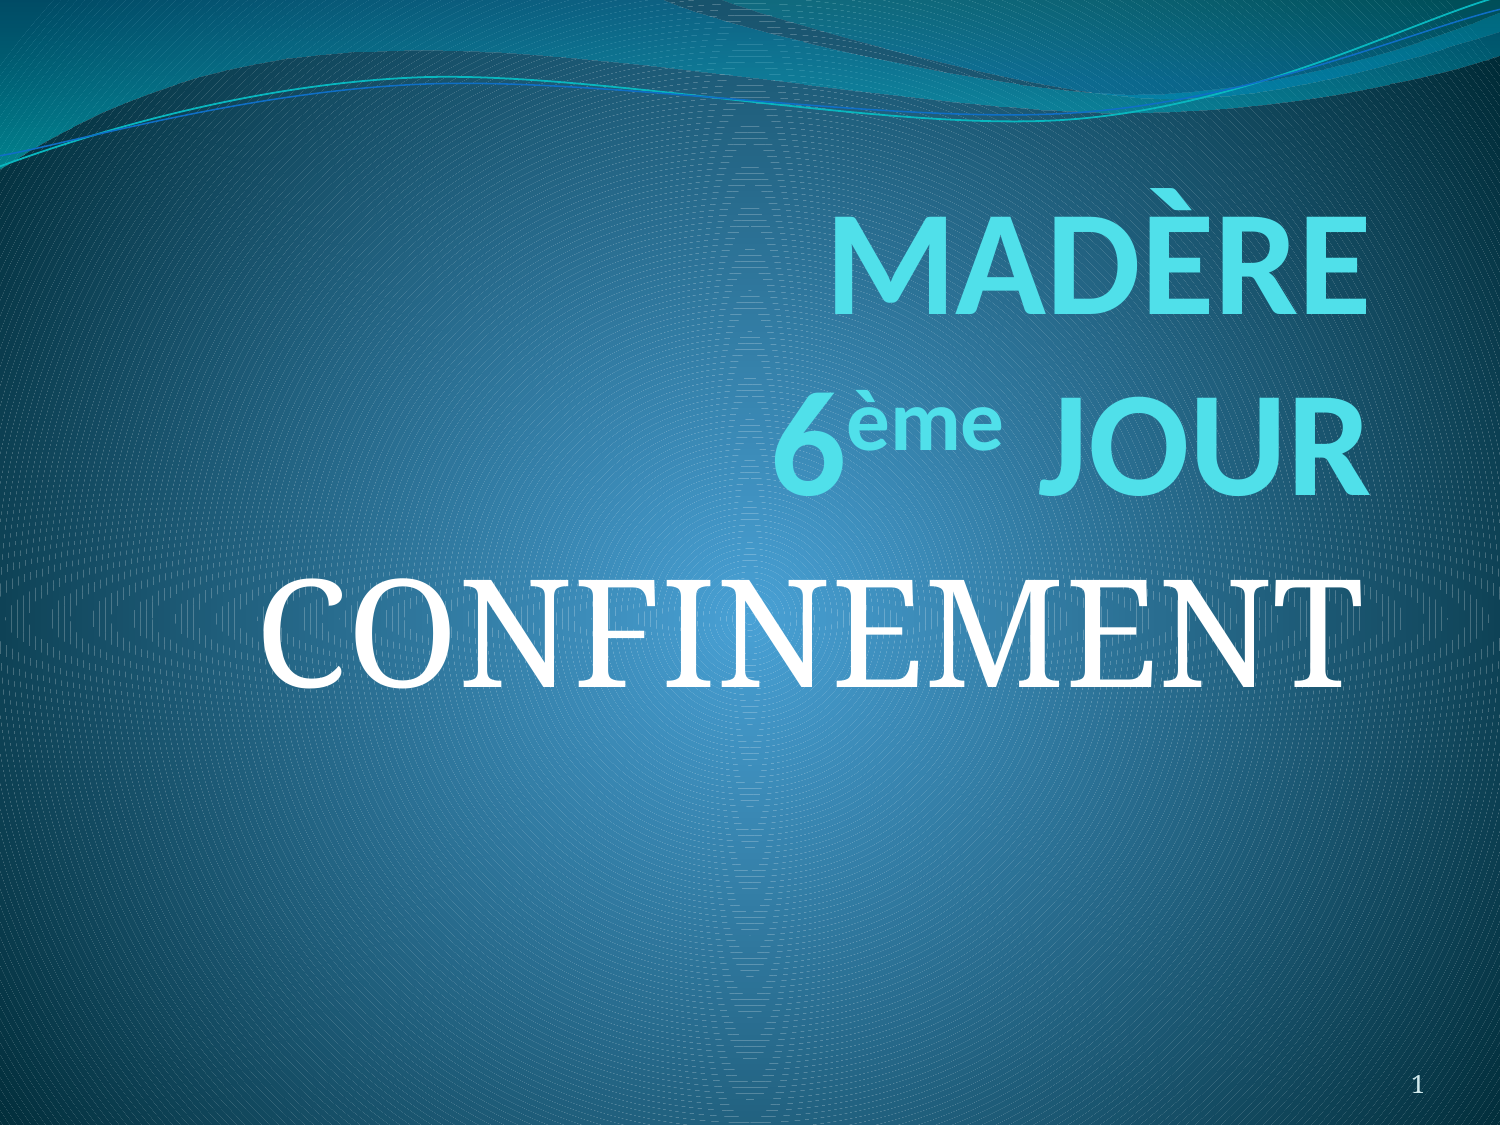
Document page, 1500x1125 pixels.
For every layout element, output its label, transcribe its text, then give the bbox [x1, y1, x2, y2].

footer [437, 1042, 988, 1103]
title MADÈRE 6ème JOUR [87, 224, 1376, 525]
subtitle CONFINEMENT [87, 529, 1376, 818]
slide_number 1 [1299, 1042, 1425, 1103]
